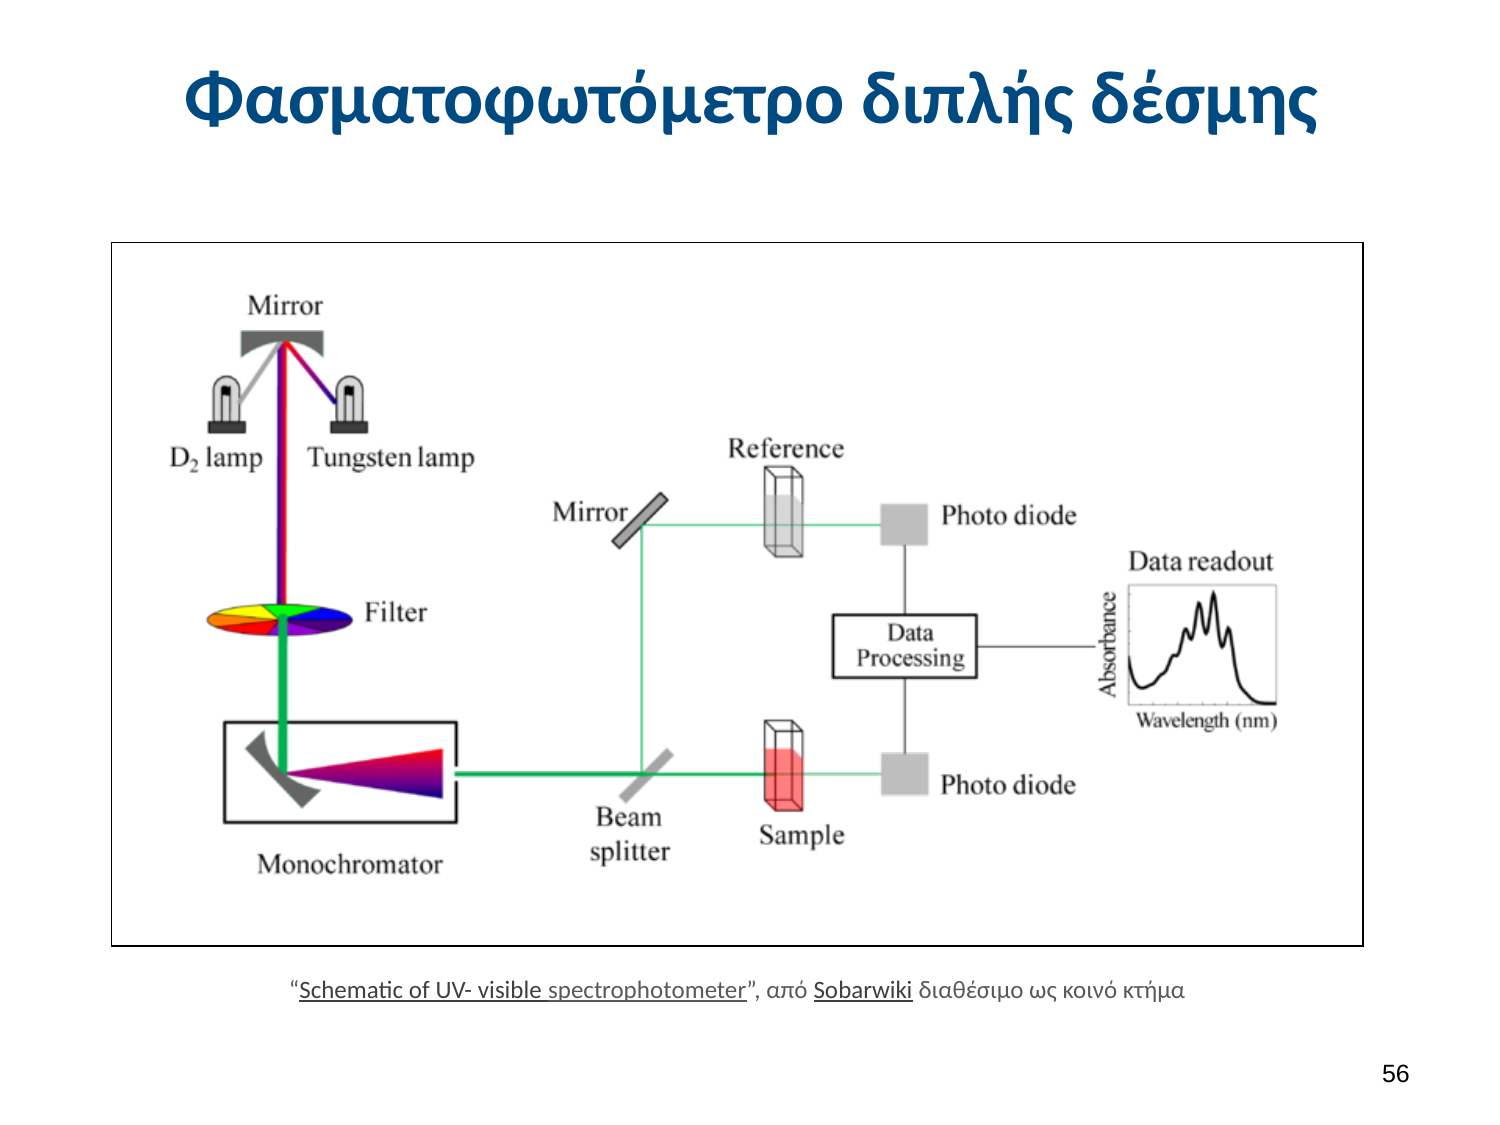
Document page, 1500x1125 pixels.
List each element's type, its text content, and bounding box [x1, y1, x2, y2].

title Φασματοφωτόμετρο διπλής δέσμης [76, 19, 1427, 169]
slide_number 55 [1074, 1042, 1425, 1103]
text_box “Schematic of UV- visible spectrophotometer”, από Sobarwiki διαθέσιμο ως κοινό κτήμα [259, 966, 1215, 1011]
picture [111, 243, 1363, 946]
